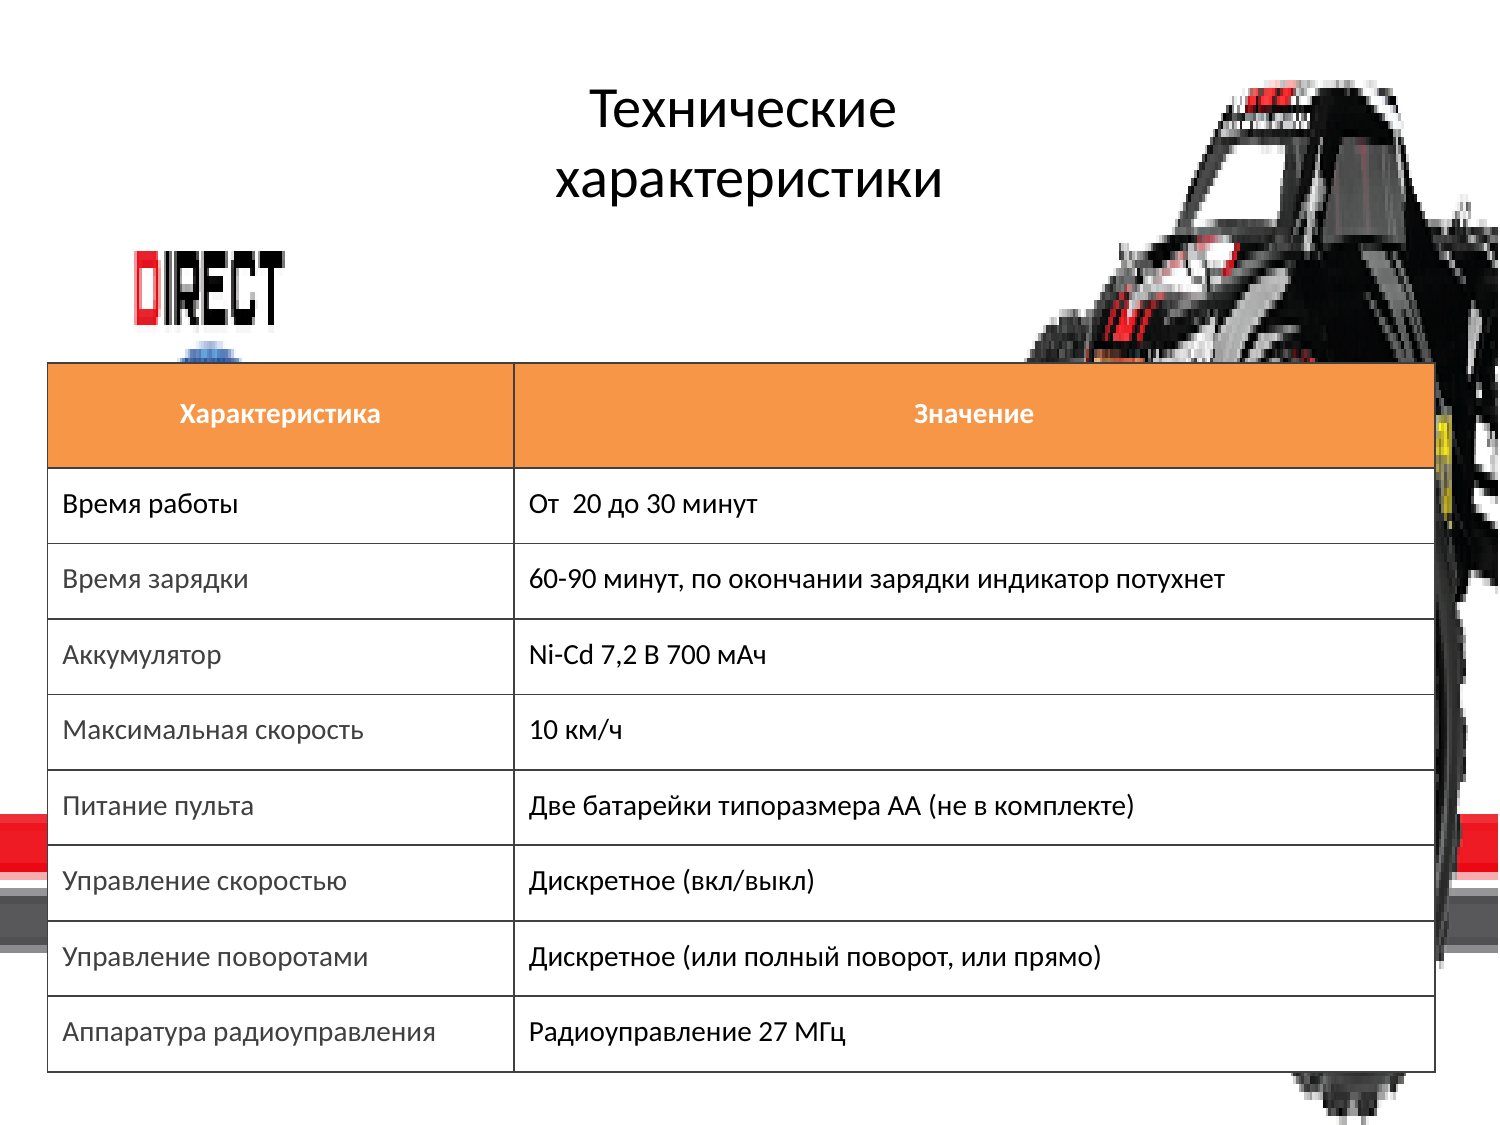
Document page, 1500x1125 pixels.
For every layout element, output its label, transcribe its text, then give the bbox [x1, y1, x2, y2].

table_cell Время зарядки [48, 544, 513, 618]
table_cell От 20 до 30 минут [515, 469, 1434, 543]
table_cell Дискретное (вкл/выкл) [515, 846, 1434, 920]
table_cell Управление поворотами [48, 922, 513, 995]
picture [0, 0, 1500, 1125]
table_cell Аппаратура радиоуправления [48, 997, 513, 1071]
table_cell Радиоуправление 27 МГц [515, 997, 1434, 1071]
table_cell Питание пульта [48, 771, 513, 844]
table_cell Аккумулятор [48, 620, 513, 694]
title Технические характеристики [74, 44, 1426, 233]
table_cell Ni-Cd 7,2 В 700 мАч [515, 620, 1434, 694]
table_cell Управление скоростью [48, 846, 513, 920]
table_header Значение [515, 364, 1434, 467]
table_cell Две батарейки типоразмера АА (не в комплекте) [515, 771, 1434, 844]
table_cell 60-90 минут, по окончании зарядки индикатор потухнет [515, 544, 1434, 618]
table_cell 10 км/ч [515, 695, 1434, 769]
table_cell Время работы [48, 469, 513, 543]
table_cell Дискретное (или полный поворот, или прямо) [515, 922, 1434, 995]
table_header Характеристика [48, 364, 513, 467]
table_cell Максимальная скорость [48, 695, 513, 769]
